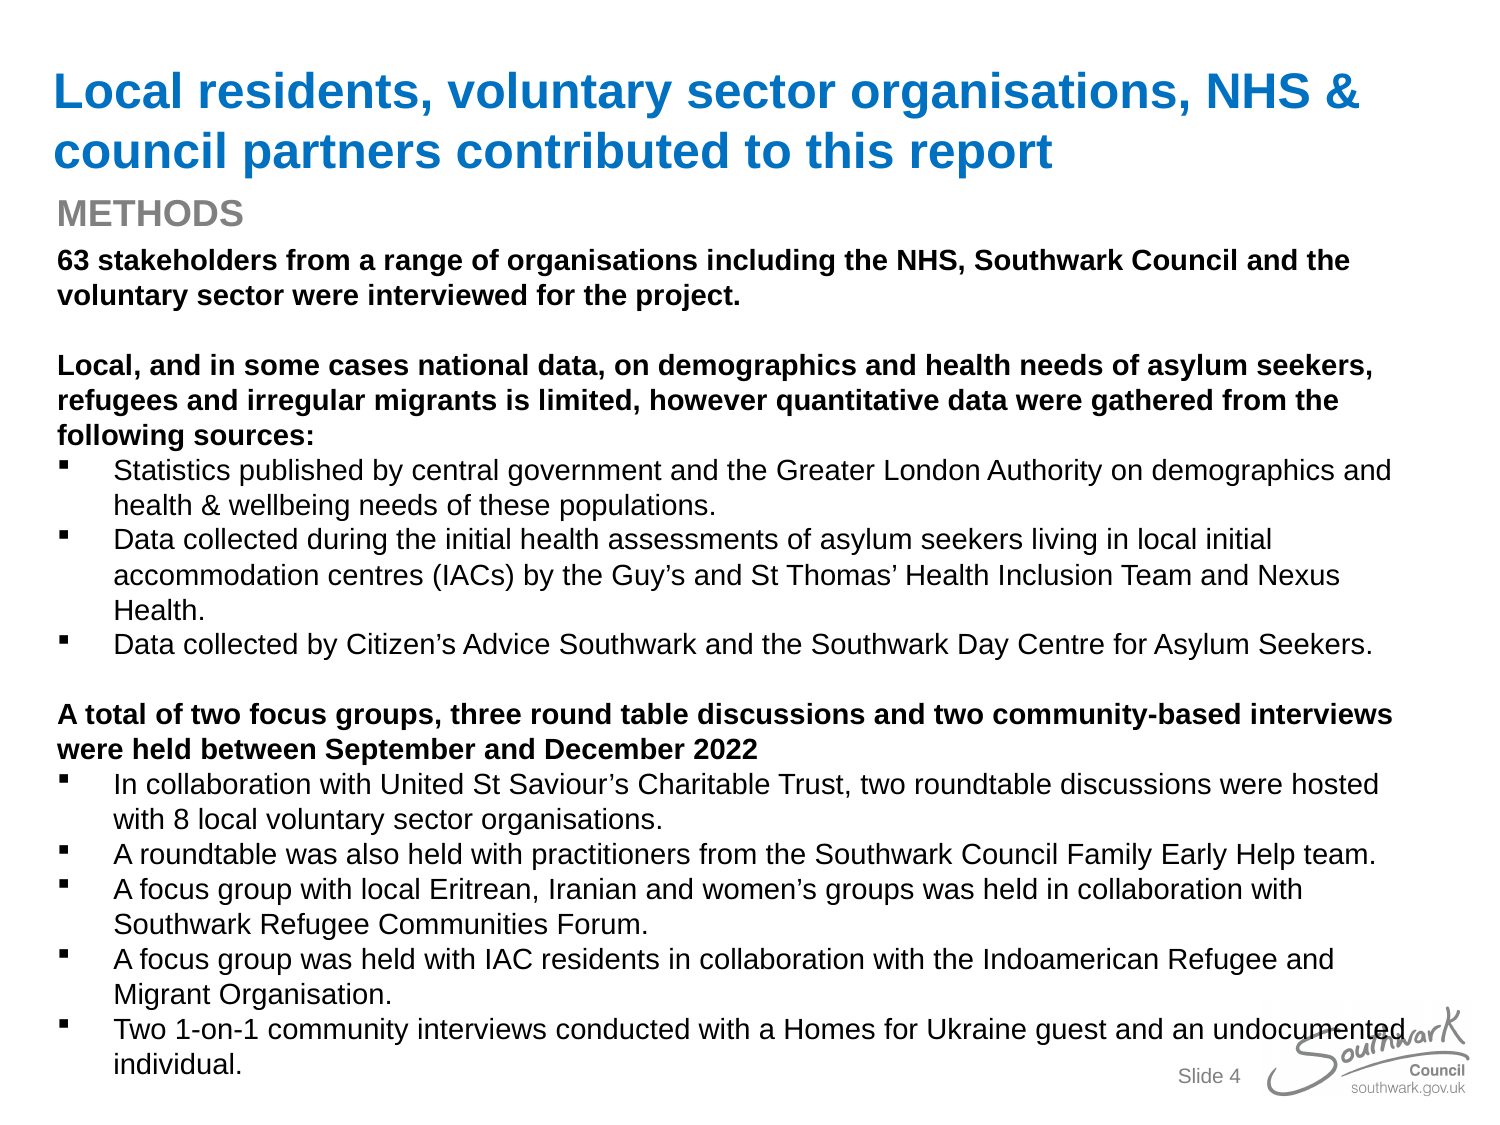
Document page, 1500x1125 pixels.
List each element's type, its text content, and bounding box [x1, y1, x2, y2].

title Local residents, voluntary sector organisations, NHS & council partners contributed to this report [38, 40, 1438, 198]
picture [1259, 997, 1479, 1103]
text_box 63 stakeholders from a range of organisations including the NHS, Southwark Council and the voluntary sector were interviewed for the project. Local, and in some cases national data, on demographics and health needs of asylum seekers, refugees and irregular migrants is limited, however quantitative data were gathered from the following sources: Statistics published by central government and the Greater London Authority on demographics and health & wellbeing needs of these populations. Data collected during the initial health assessments of asylum seekers living in local initial accommodation centres (IACs) by the Guy’s and St Thomas’ Health Inclusion Team and Nexus Health. Data collected by Citizen’s Advice Southwark and the Southwark Day Centre for Asylum Seekers. A total of two focus groups, three round table discussions and two community-based interviews were held between September and December 2022 In collaboration with United St Saviour’s Charitable Trust, two roundtable discussions were hosted with 8 local voluntary sector organisations. A roundtable was also held with practitioners from the Southwark Council Family Early Help team. A focus group with local Eritrean, Iranian and women’s groups was held in collaboration with Southwark Refugee Communities Forum. A focus group was held with IAC residents in collaboration with the Indoamerican Refugee and Migrant Organisation. Two 1-on-1 community interviews conducted with a Homes for Ukraine guest and an undocumented individual. [42, 233, 1449, 1077]
text_box METHODS [41, 181, 765, 242]
text_box Slide 4 [1010, 1077, 1256, 1095]
